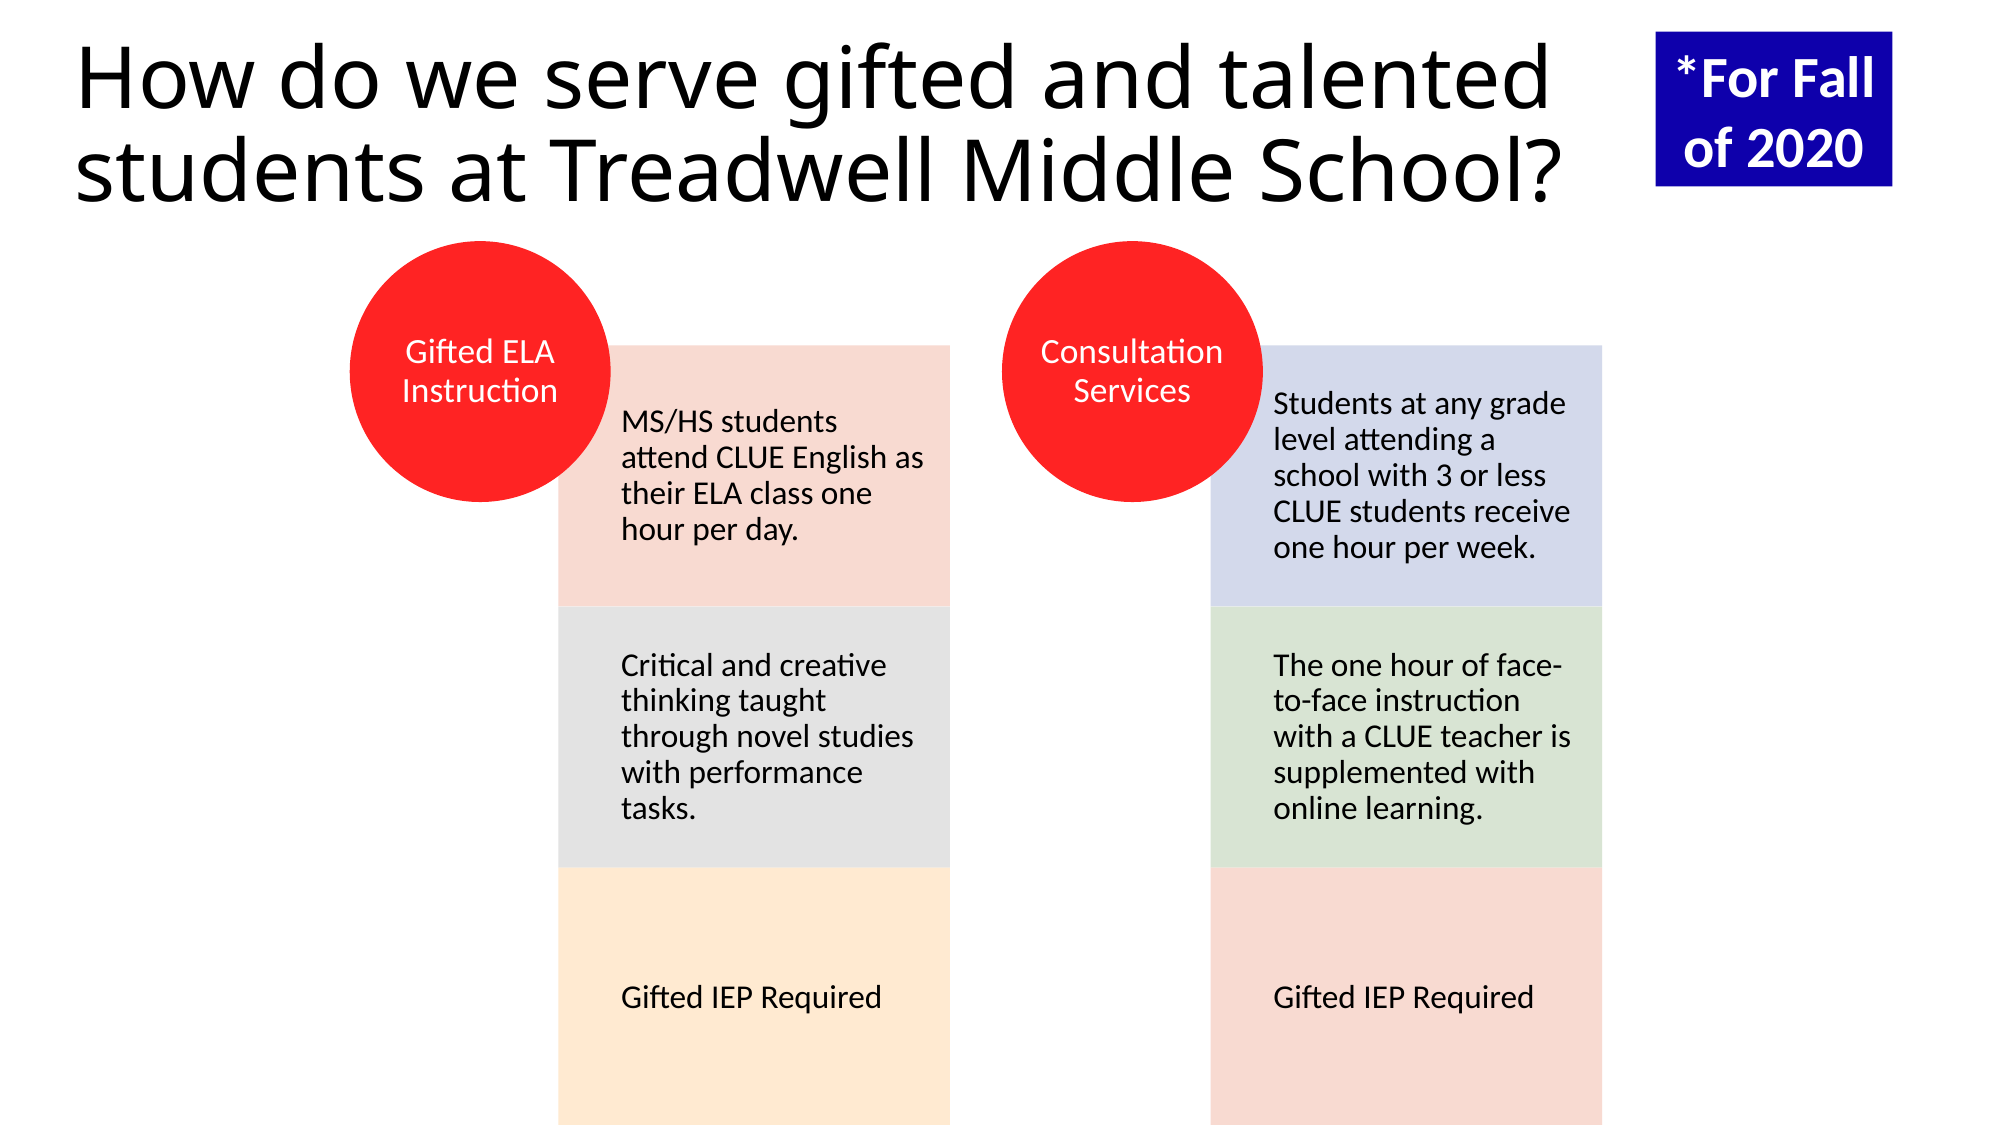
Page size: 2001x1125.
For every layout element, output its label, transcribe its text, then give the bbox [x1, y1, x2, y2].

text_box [59, 240, 1893, 1125]
title How do we serve gifted and talented students at Treadwell Middle School? [59, 0, 1650, 240]
text_box *For Fall of 2020 [1655, 31, 1893, 187]
